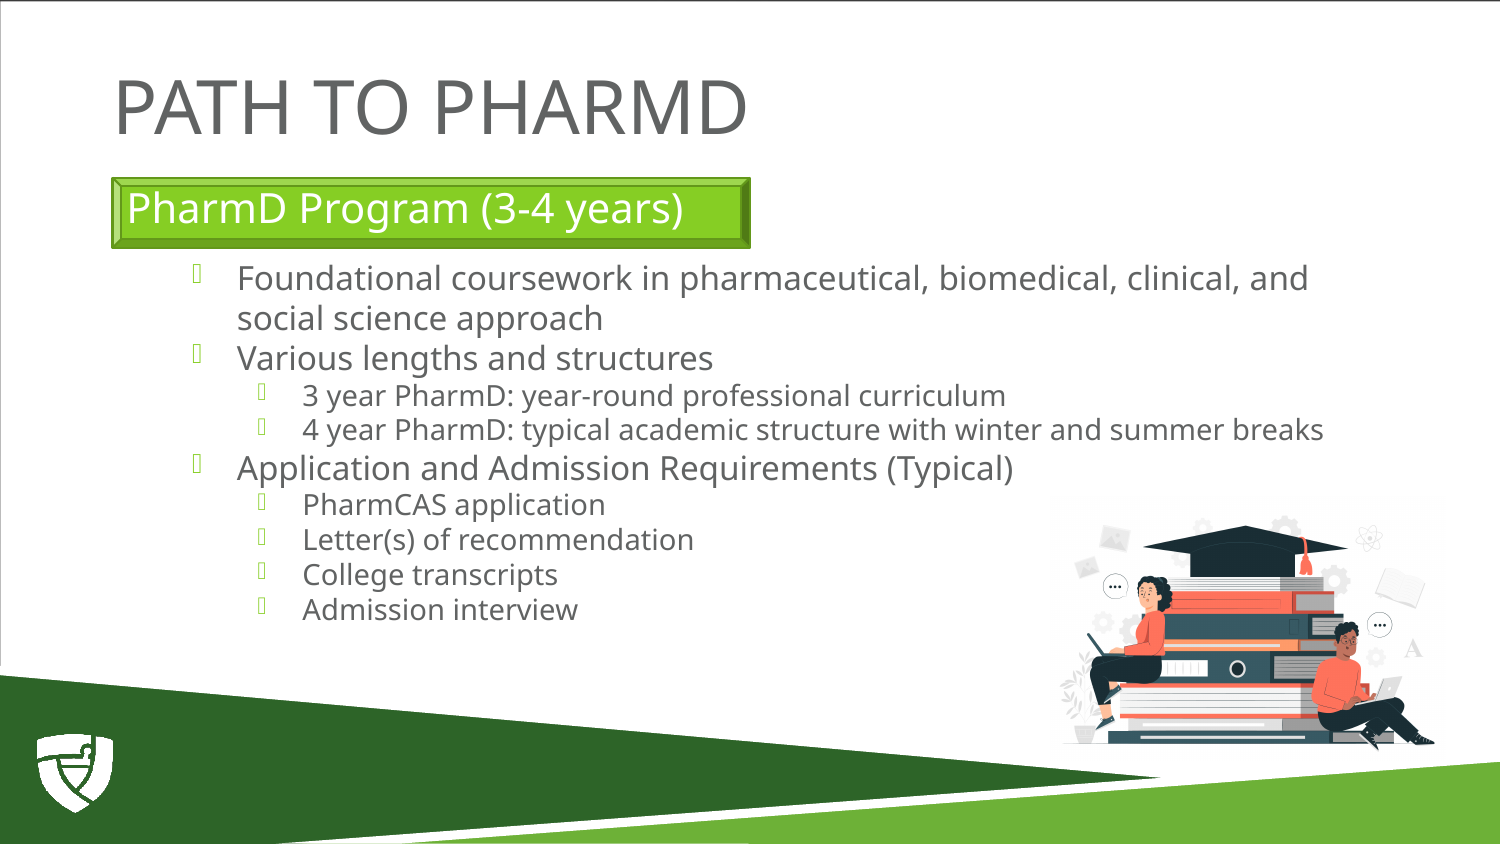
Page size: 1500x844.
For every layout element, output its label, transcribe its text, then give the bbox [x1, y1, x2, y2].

list PharmD Program (3-4 years) Foundational coursework in pharmaceutical, biomedical, clinical, and social science approach Various lengths and structures 3 year PharmD: year-round professional curriculum 4 year PharmD: typical academic structure with winter and summer breaks Application and Admission Requirements (Typical) PharmCAS application Letter(s) of recommendation College transcripts Admission interview [99, 174, 1375, 819]
picture [1049, 496, 1447, 761]
title Path to PharmD [112, 33, 1388, 175]
picture [37, 734, 99, 813]
